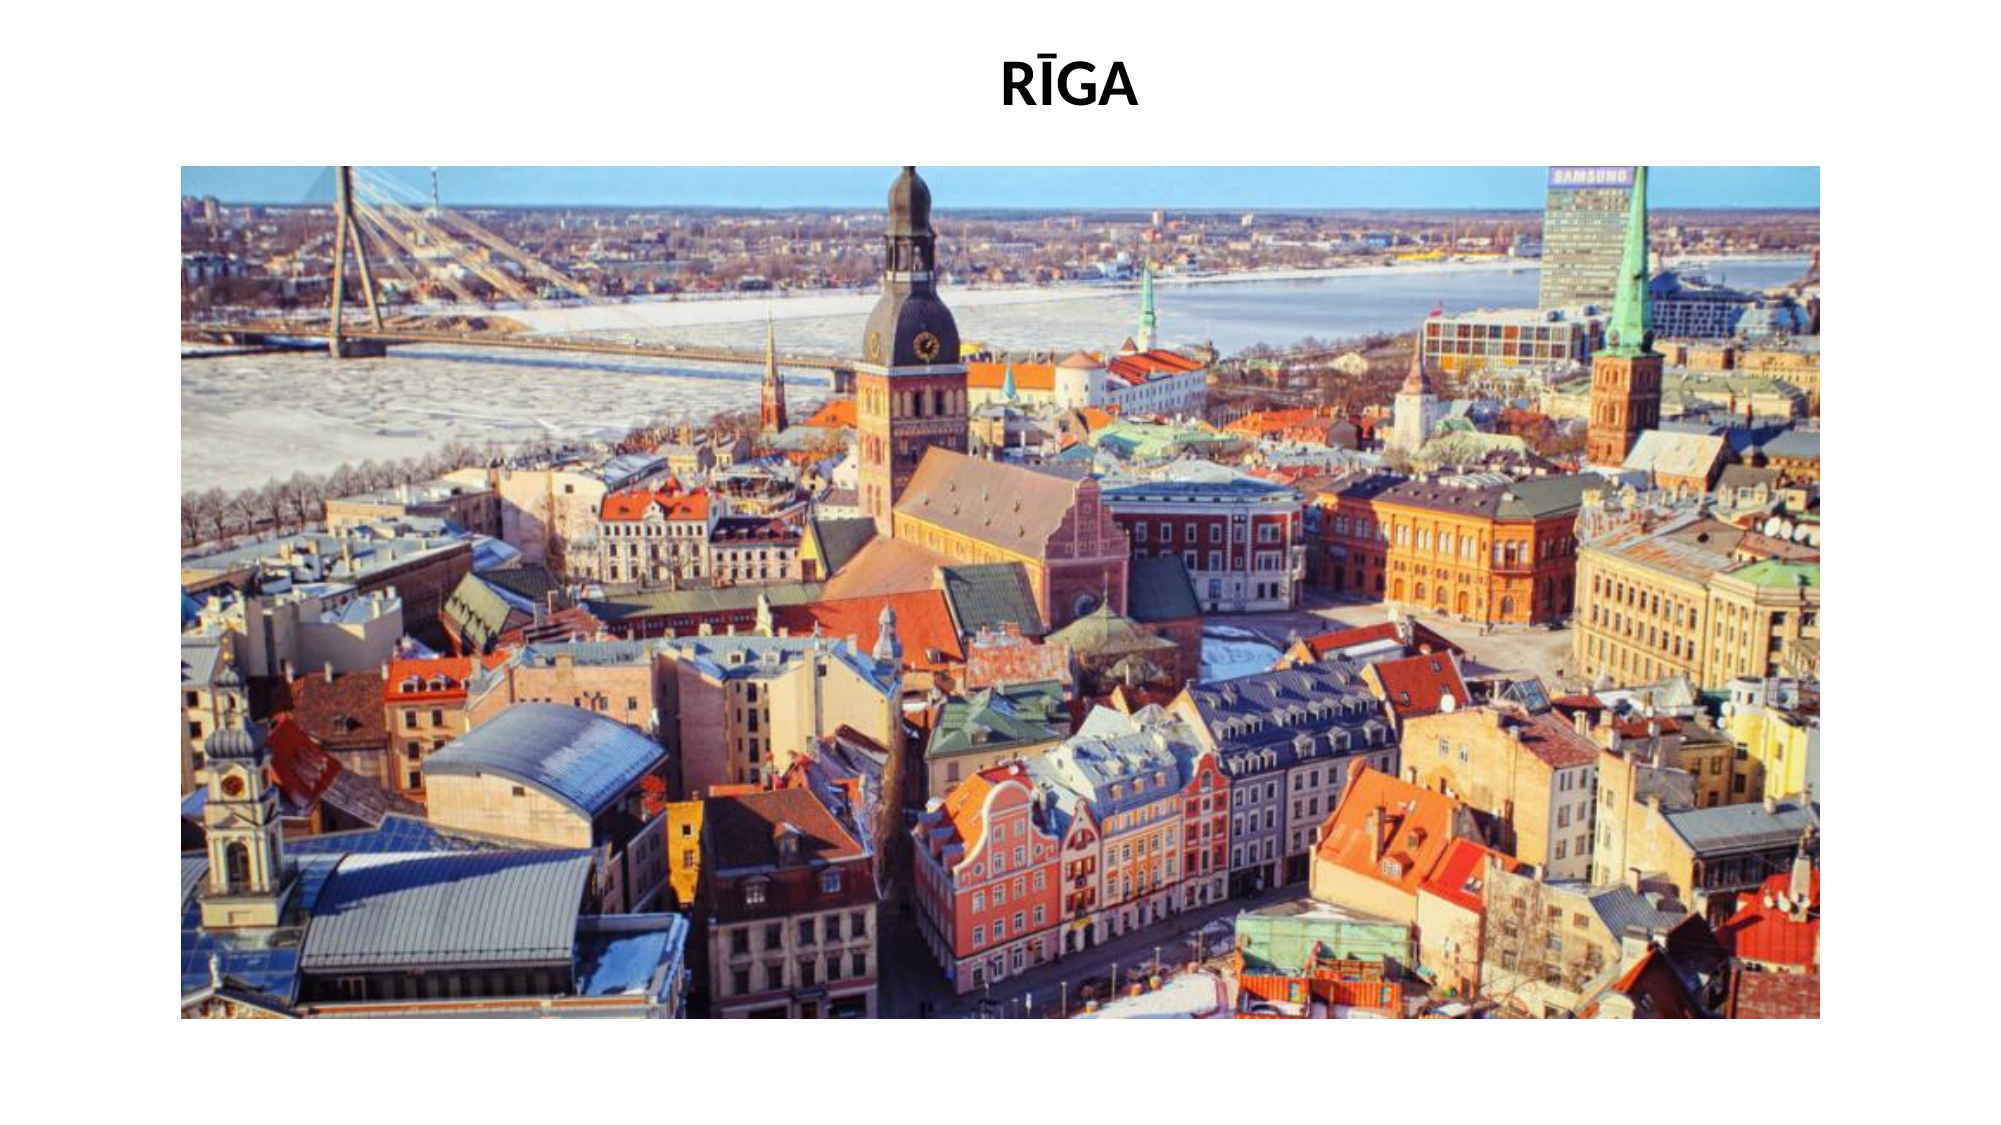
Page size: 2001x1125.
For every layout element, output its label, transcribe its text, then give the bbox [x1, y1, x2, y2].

text_box RĪGA [479, 31, 1661, 127]
picture [181, 166, 1820, 1019]
